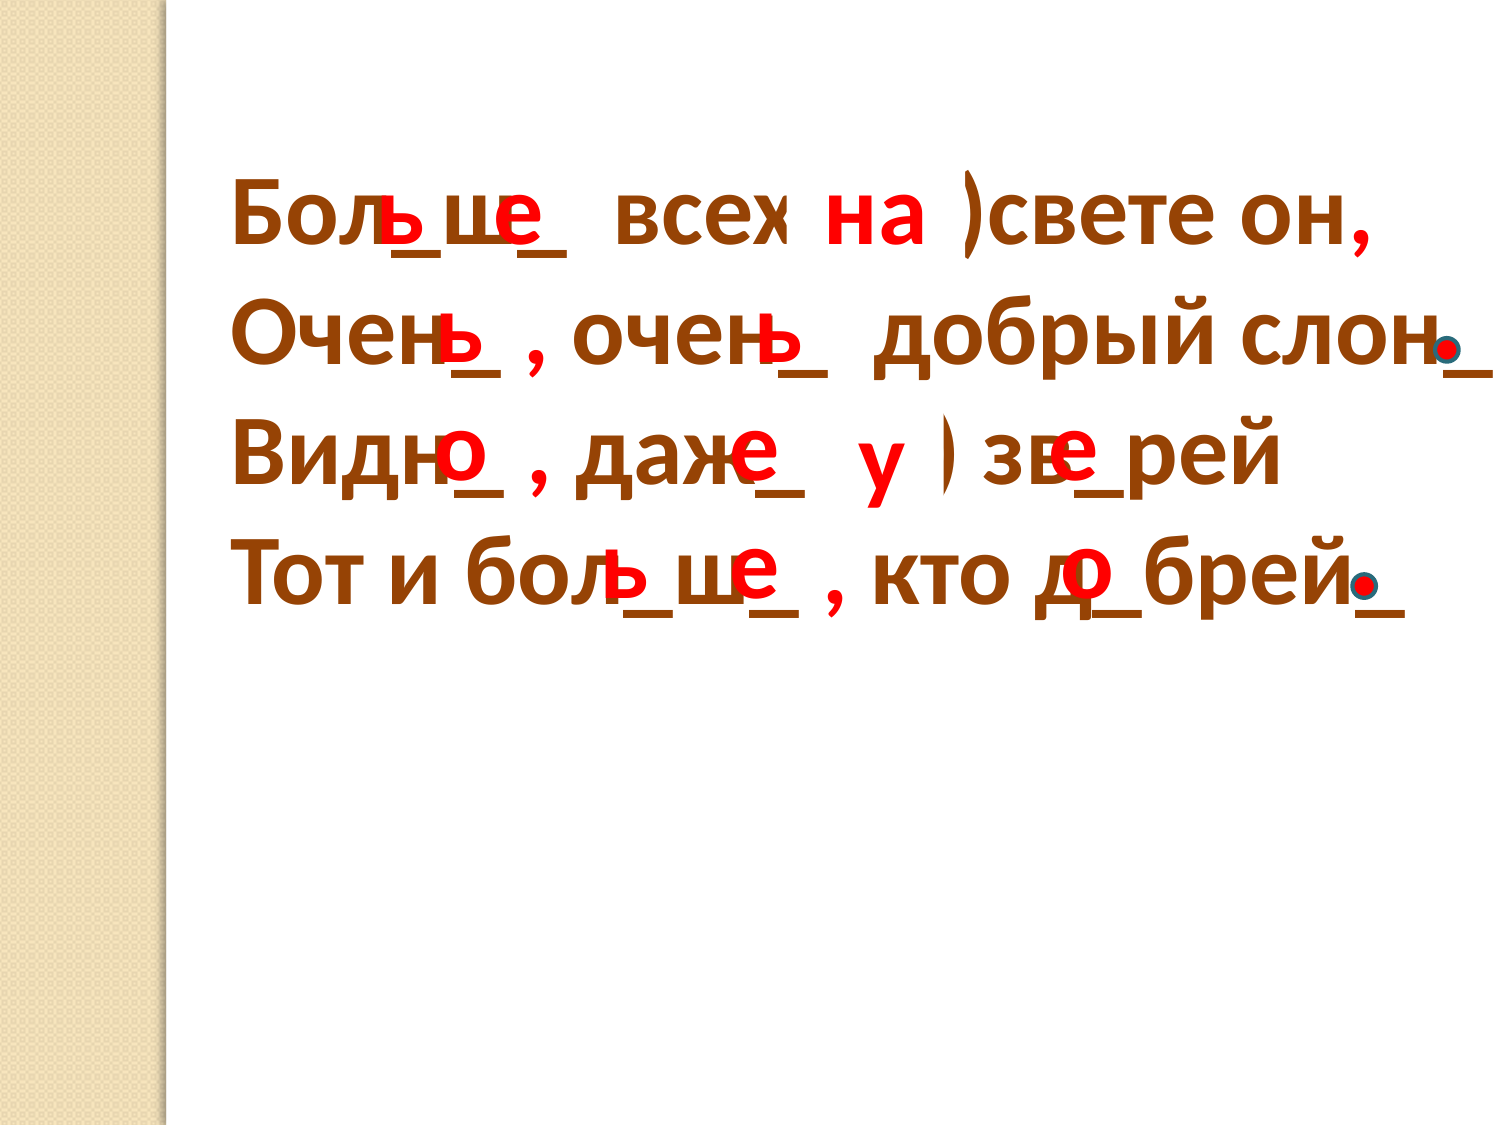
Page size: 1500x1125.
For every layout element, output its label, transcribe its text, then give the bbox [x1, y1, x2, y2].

text_box о [419, 373, 504, 509]
text_box ь [738, 255, 818, 390]
text_box ь [419, 255, 499, 373]
text_box ь [585, 491, 665, 627]
text_box е [714, 491, 786, 627]
text_box е [715, 373, 796, 509]
text_box Бол_ш_ всех (на)свете он, Очен_ , очен_ добрый слон_ Видн_ , даж_ (у) зв_рей Тот и бол_ш_ , кто д_брей_ [215, 137, 1500, 632]
text_box [1350, 572, 1379, 600]
text_box на [786, 137, 966, 272]
text_box е [1033, 373, 1105, 509]
text_box [1432, 335, 1461, 364]
text_box ь [360, 137, 440, 272]
text_box о [1045, 491, 1130, 627]
text_box у [821, 385, 944, 520]
text_box е [478, 137, 559, 272]
